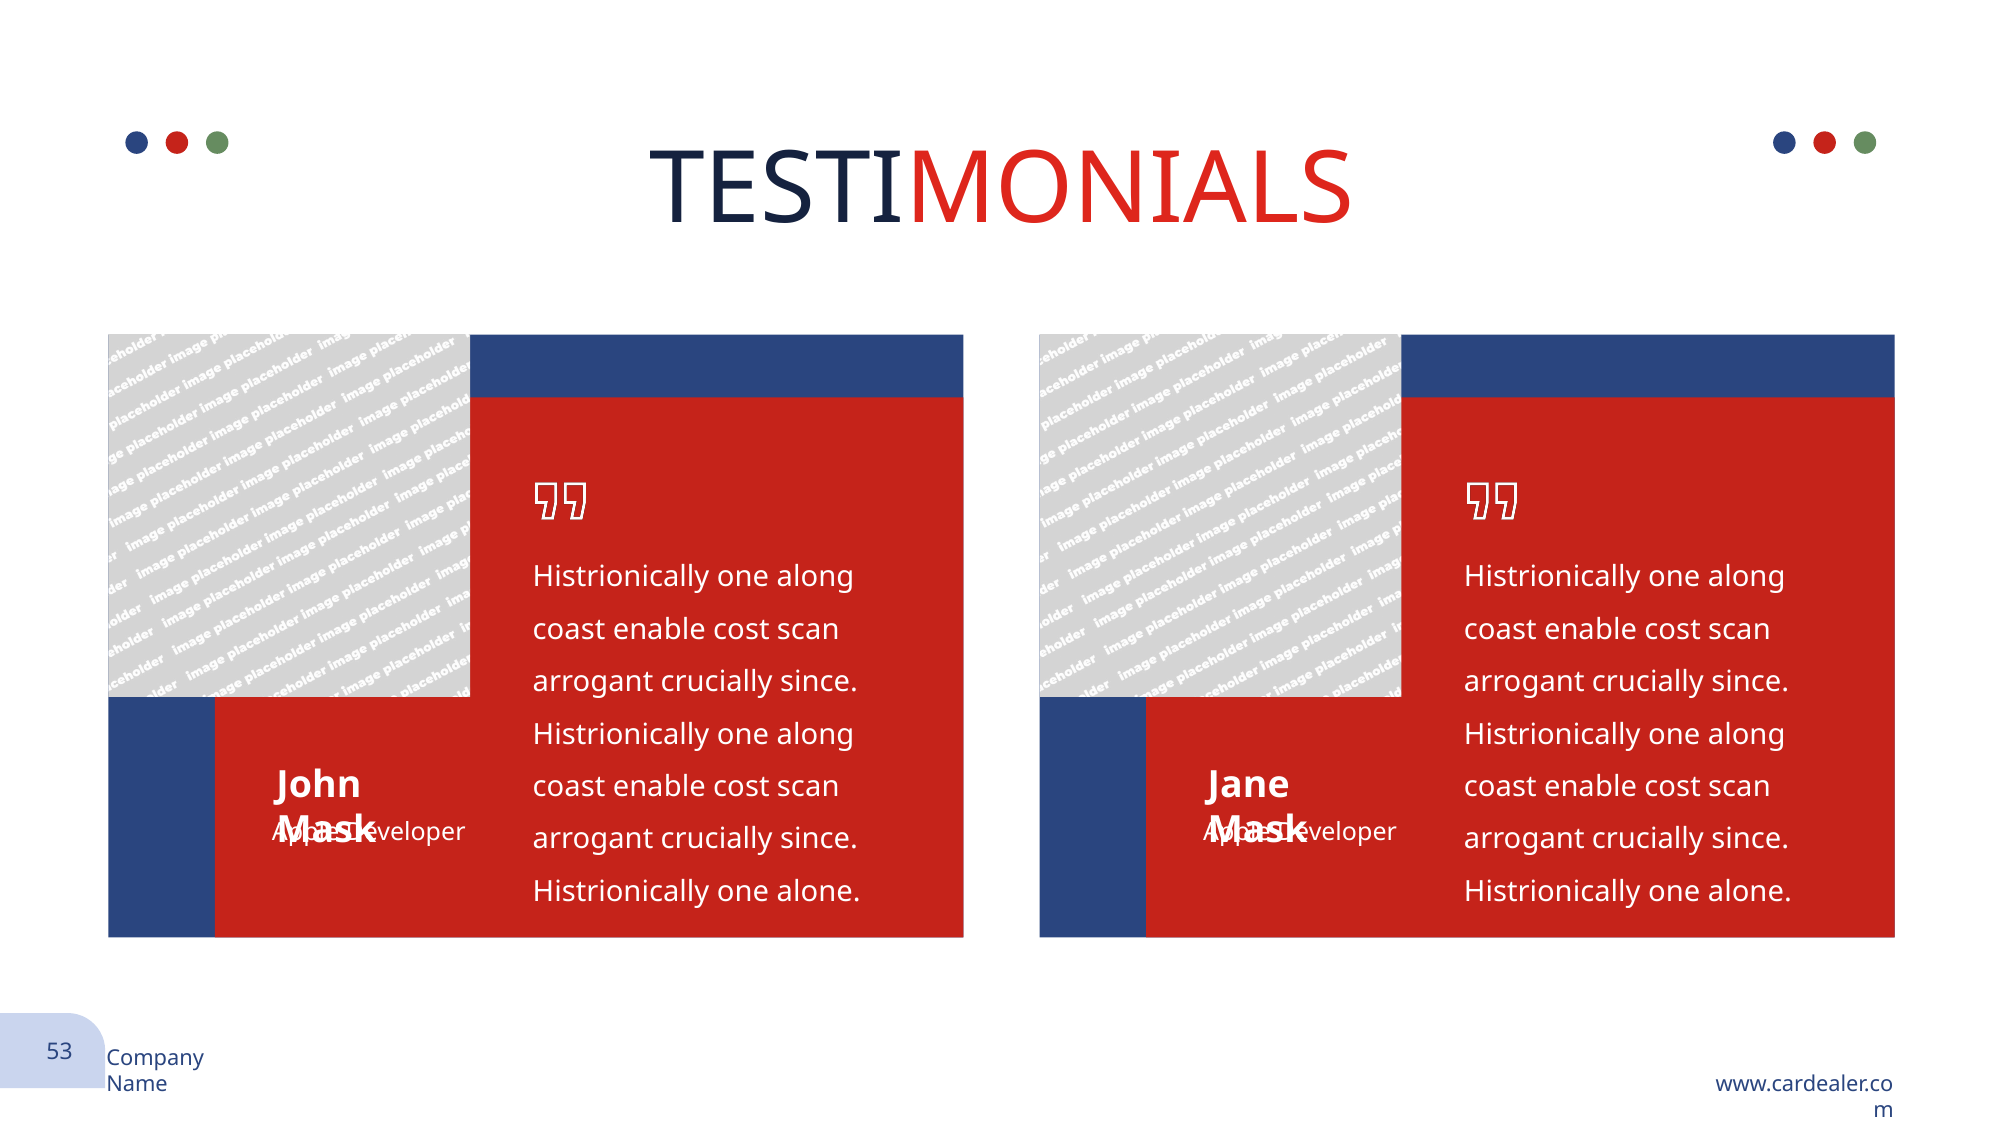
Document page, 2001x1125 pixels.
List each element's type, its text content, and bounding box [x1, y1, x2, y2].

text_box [125, 131, 229, 155]
text_box [1403, 334, 1895, 397]
text_box [1039, 704, 1146, 938]
picture [1039, 334, 1402, 697]
text_box Histrionically one along coast enable cost scan arrogant crucially since. Histrionically one along coast enable cost scan arrogant crucially since. Histrionically one alone. [1448, 532, 1865, 860]
text_box Apple Developer [1188, 808, 1418, 854]
text_box [108, 704, 214, 938]
text_box [1146, 397, 1895, 938]
text_box [214, 397, 964, 938]
text_box Jane Mask [1192, 752, 1383, 814]
text_box Histrionically one along coast enable cost scan arrogant crucially since. Histrionically one along coast enable cost scan arrogant crucially since. Histrionically one alone. [517, 532, 934, 860]
text_box Apple Developer [256, 808, 487, 854]
picture [108, 334, 471, 697]
picture [1466, 476, 1517, 527]
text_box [1772, 131, 1877, 155]
picture [535, 476, 586, 527]
text_box John Mask [261, 752, 455, 814]
text_box 53. [0, 1013, 106, 1089]
text_box [473, 334, 964, 397]
text_box TESTIMONIALS [481, 114, 1524, 251]
